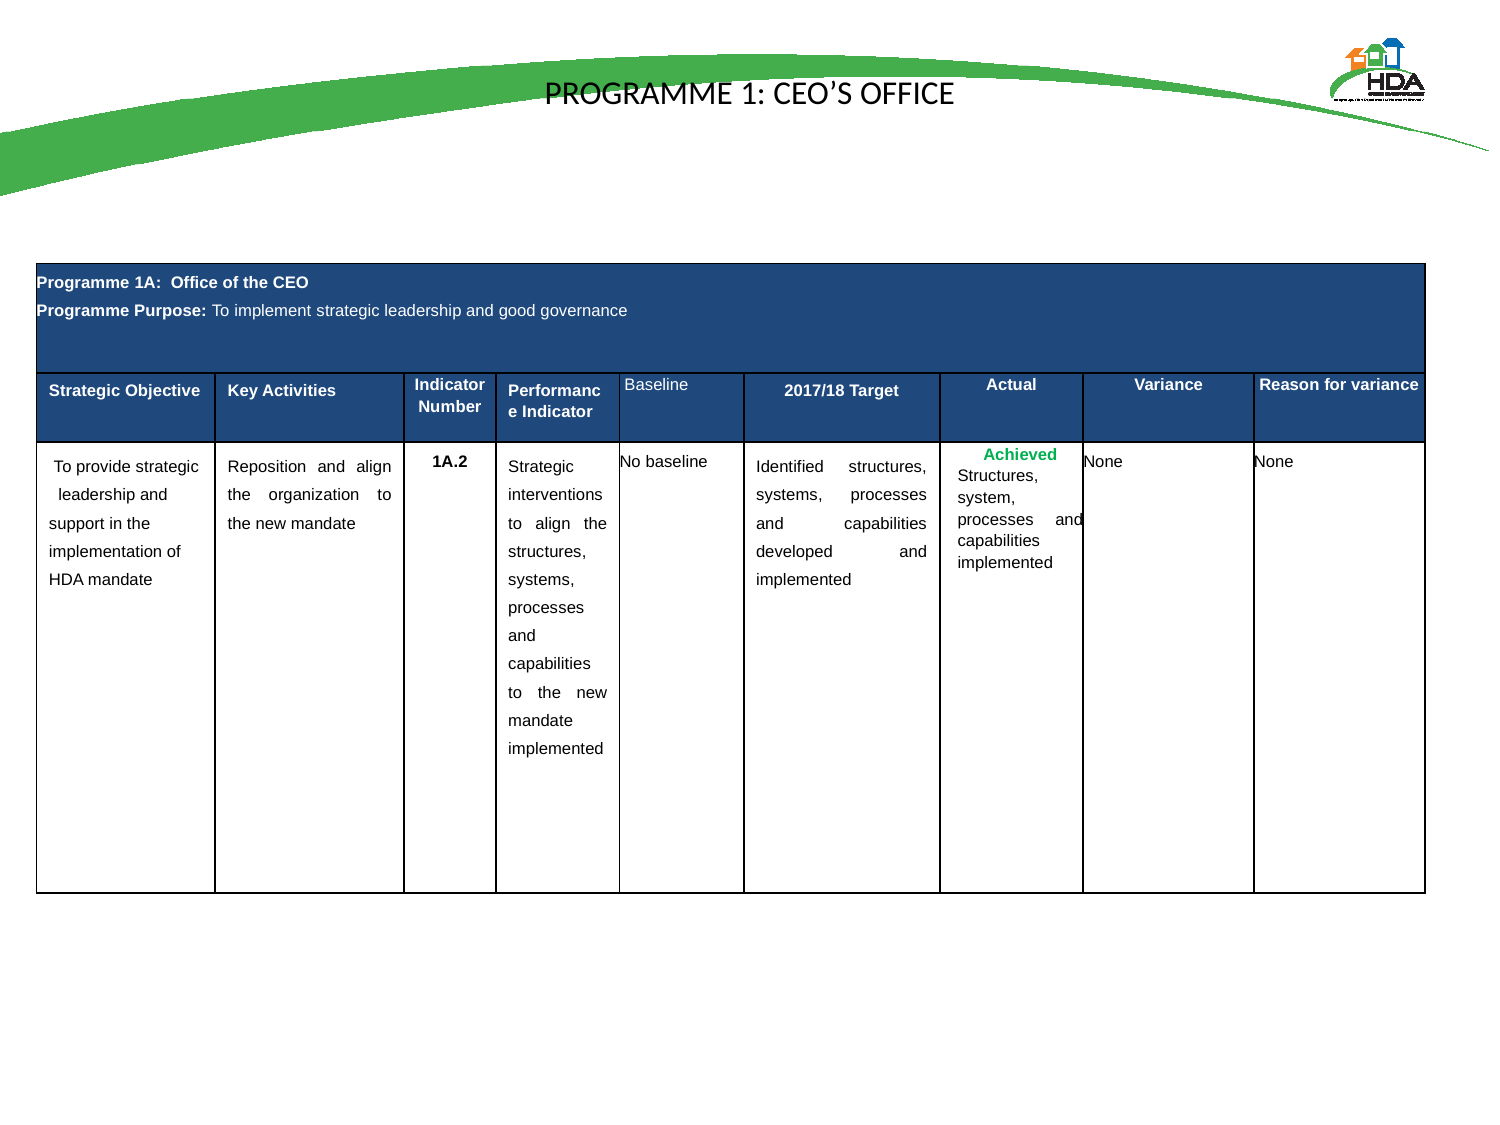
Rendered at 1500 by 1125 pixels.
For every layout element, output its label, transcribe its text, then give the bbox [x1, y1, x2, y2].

table_cell Reposition and align the organization to the new mandate [216, 443, 403, 892]
table_cell Indicator Number [405, 374, 495, 441]
table_cell Reason for variance [1255, 374, 1424, 441]
table_header Programme 1A: Office of the CEO Programme Purpose: To implement strategic leadership and good governance [37, 264, 1424, 372]
table_cell Actual [941, 374, 1082, 441]
table_cell None [1255, 443, 1424, 892]
table_cell Identified structures, systems, processes and capabilities developed and implemented [745, 443, 939, 892]
table_cell None [1084, 443, 1253, 892]
table_cell Variance [1084, 374, 1253, 441]
table_cell Achieved Structures, system, processes and capabilities implemented [941, 443, 1082, 892]
table_cell 2017/18 Target [745, 374, 939, 441]
table_cell Strategic interventions to align the structures, systems, processes and capabilities to the new mandate implemented [497, 443, 619, 892]
title PROGRAMME 1: CEO’S OFFICE [75, 45, 1425, 139]
table_cell Strategic Objective [37, 374, 214, 441]
picture [0, 0, 1500, 1125]
table_cell Baseline [620, 374, 743, 441]
table_cell Performance Indicator [497, 374, 619, 441]
table_cell To provide strategic leadership and support in the implementation of HDA mandate [37, 443, 214, 892]
table_cell 1A.2 [405, 443, 495, 892]
table_cell No baseline [620, 443, 743, 892]
table_cell Key Activities [216, 374, 403, 441]
